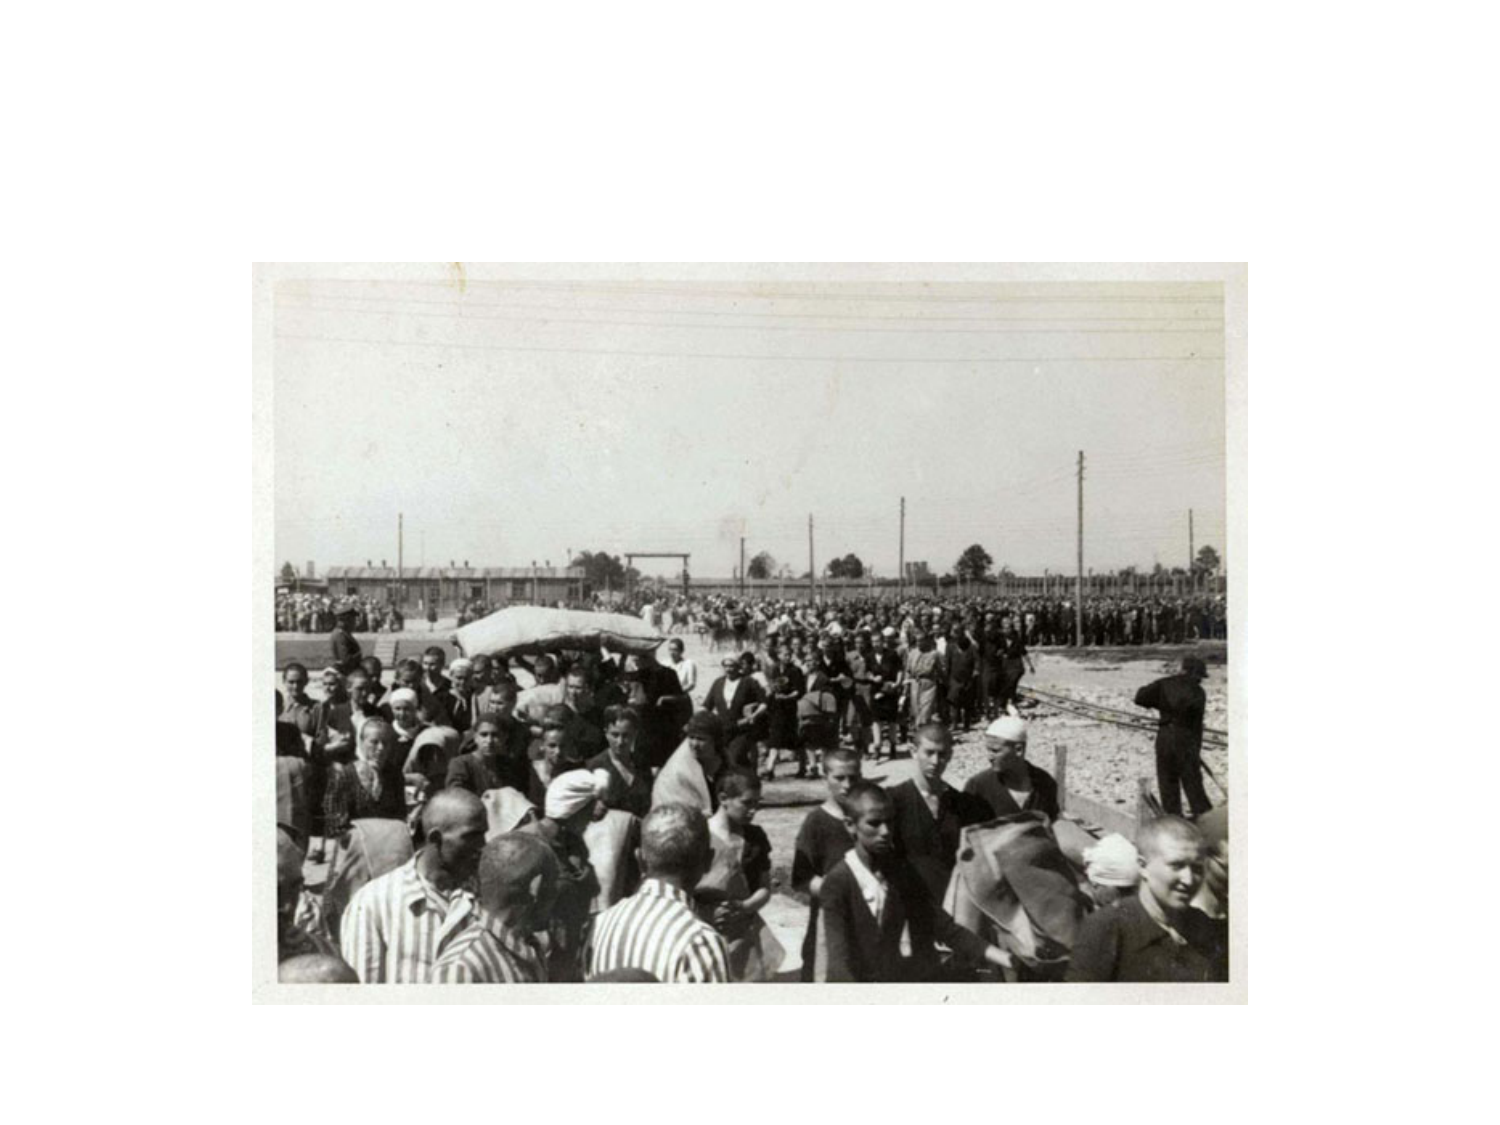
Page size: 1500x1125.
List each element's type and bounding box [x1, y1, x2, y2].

list [74, 262, 1426, 1006]
